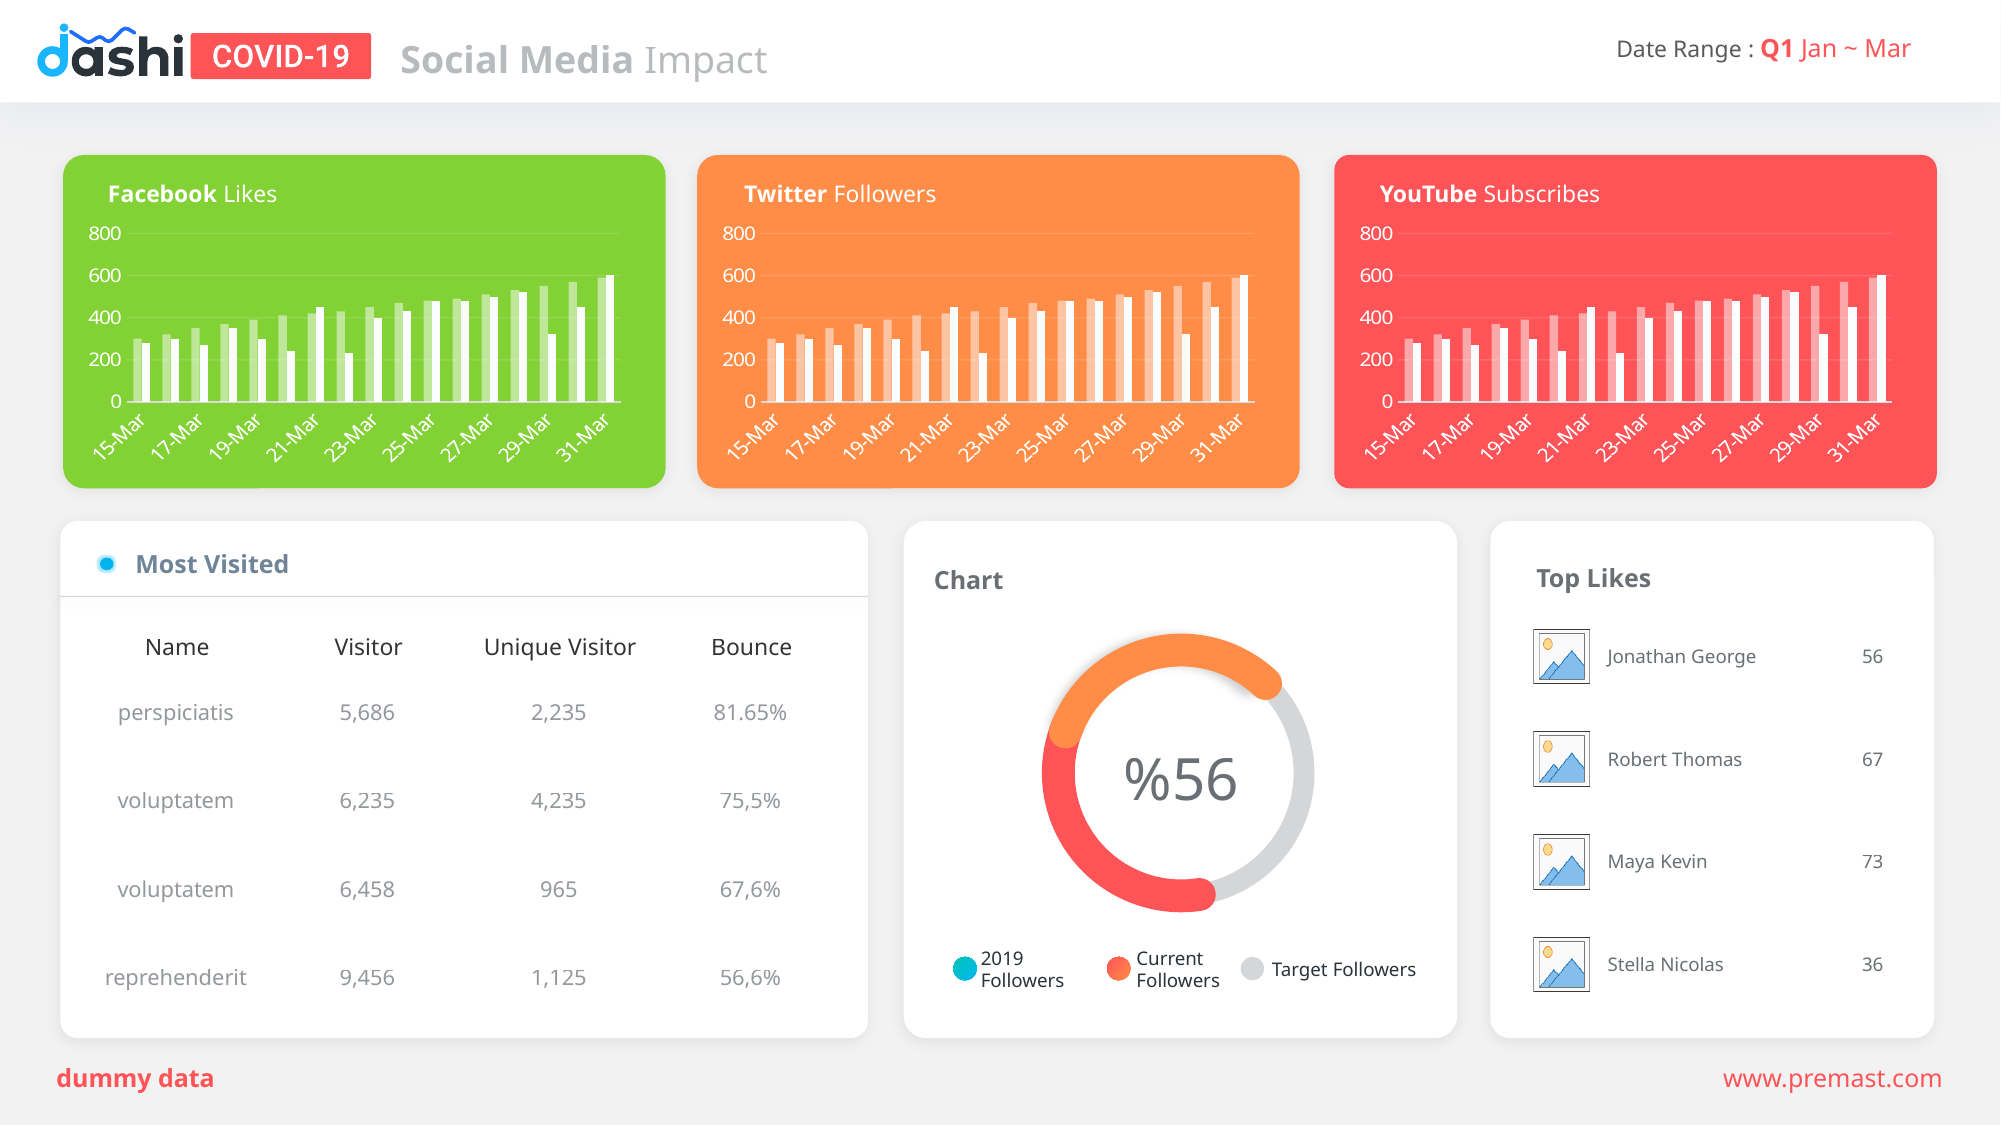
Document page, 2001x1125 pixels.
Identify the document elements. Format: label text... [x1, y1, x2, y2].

picture [1531, 934, 1592, 994]
picture [1531, 728, 1592, 789]
text_box Bounce [645, 625, 858, 668]
chart [79, 212, 649, 468]
text_box Jonathan George [1607, 644, 1781, 668]
text_box [1489, 520, 1936, 1040]
chart [713, 212, 1283, 468]
text_box Chart [919, 557, 1229, 603]
text_box YouTube Subscribes [1365, 172, 1750, 212]
text_box [59, 519, 869, 1040]
text_box [902, 519, 1459, 1040]
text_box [69, 956, 857, 1000]
text_box 73 [1852, 849, 1893, 873]
text_box Stella Nicolas [1607, 952, 1781, 976]
text_box Social Media Impact [385, 29, 1086, 89]
text_box Twitter Followers [729, 172, 1115, 212]
text_box Unique Visitor [454, 625, 645, 668]
text_box [62, 153, 667, 490]
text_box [100, 541, 430, 587]
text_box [953, 945, 1421, 992]
text_box Facebook Likes [93, 172, 479, 212]
text_box Maya Kevin [1607, 849, 1781, 873]
picture [1531, 831, 1592, 892]
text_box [1058, 649, 1305, 896]
text_box 67 [1852, 747, 1893, 770]
text_box Robert Thomas [1607, 747, 1781, 770]
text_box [69, 691, 857, 735]
text_box dummy data [41, 1054, 230, 1100]
text_box Name [71, 625, 262, 668]
text_box 56 [1852, 644, 1893, 668]
text_box 36 [1852, 952, 1893, 976]
chart [1351, 212, 1921, 468]
text_box [1333, 153, 1938, 490]
text_box [696, 153, 1301, 490]
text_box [69, 868, 857, 912]
picture [1531, 626, 1592, 686]
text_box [69, 779, 857, 823]
text_box Visitor [262, 625, 454, 668]
text_box Top Likes [1521, 554, 1831, 600]
